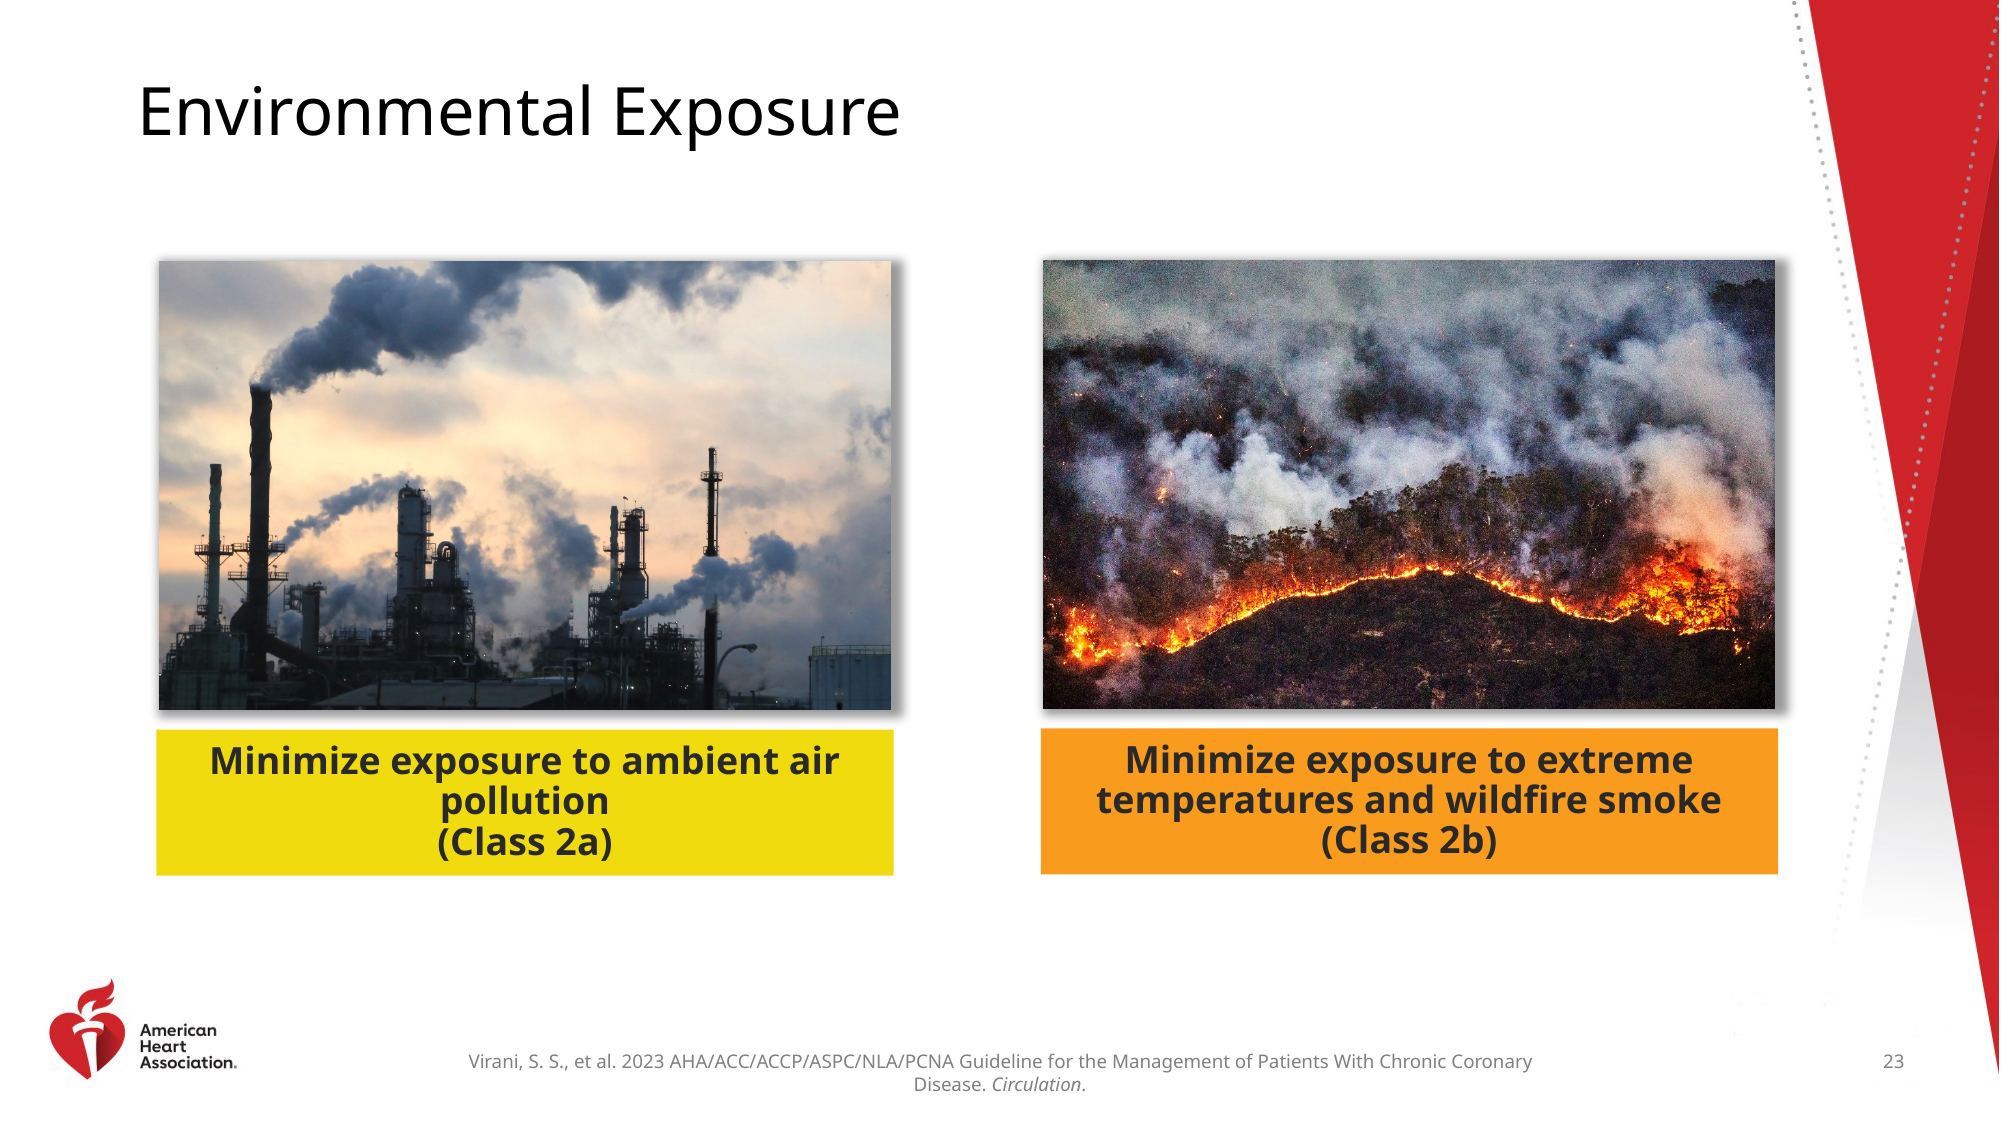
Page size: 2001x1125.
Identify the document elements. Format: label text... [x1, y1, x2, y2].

title Environmental Exposure [137, 59, 1863, 169]
text_box Minimize exposure to extreme temperatures and wildfire smoke (Class 2b) [1040, 727, 1779, 875]
text_box Minimize exposure to ambient air pollution (Class 2a) [155, 729, 895, 877]
picture [1, 0, 1999, 1125]
slide_number 23 [1862, 1042, 1926, 1081]
